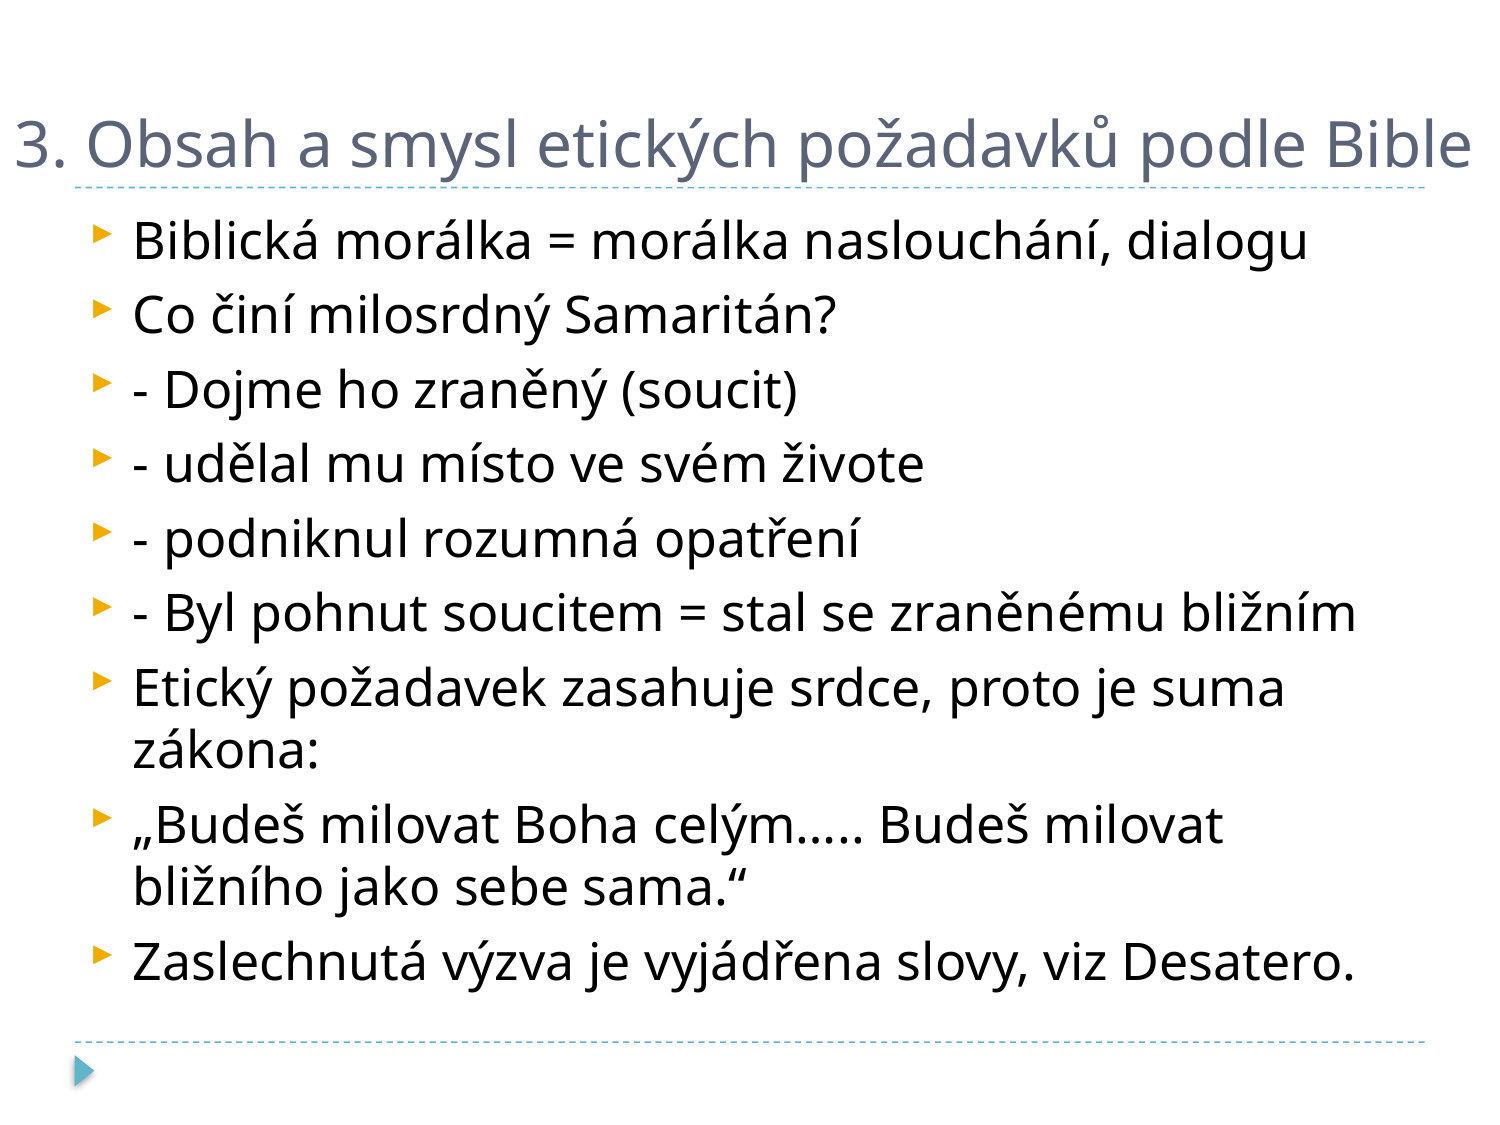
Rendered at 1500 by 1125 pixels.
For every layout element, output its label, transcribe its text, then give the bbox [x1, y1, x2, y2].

list Biblická morálka = morálka naslouchání, dialogu Co činí milosrdný Samaritán? - Dojme ho zraněný (soucit) - udělal mu místo ve svém živote - podniknul rozumná opatření - Byl pohnut soucitem = stal se zraněnému bližním Etický požadavek zasahuje srdce, proto je suma zákona: „Budeš milovat Boha celým….. Budeš milovat bližního jako sebe sama.“ Zaslechnutá výzva je vyjádřena slovy, viz Desatero. [75, 200, 1425, 1010]
title 3. Obsah a smysl etických požadavků podle Bible [0, 24, 1500, 188]
